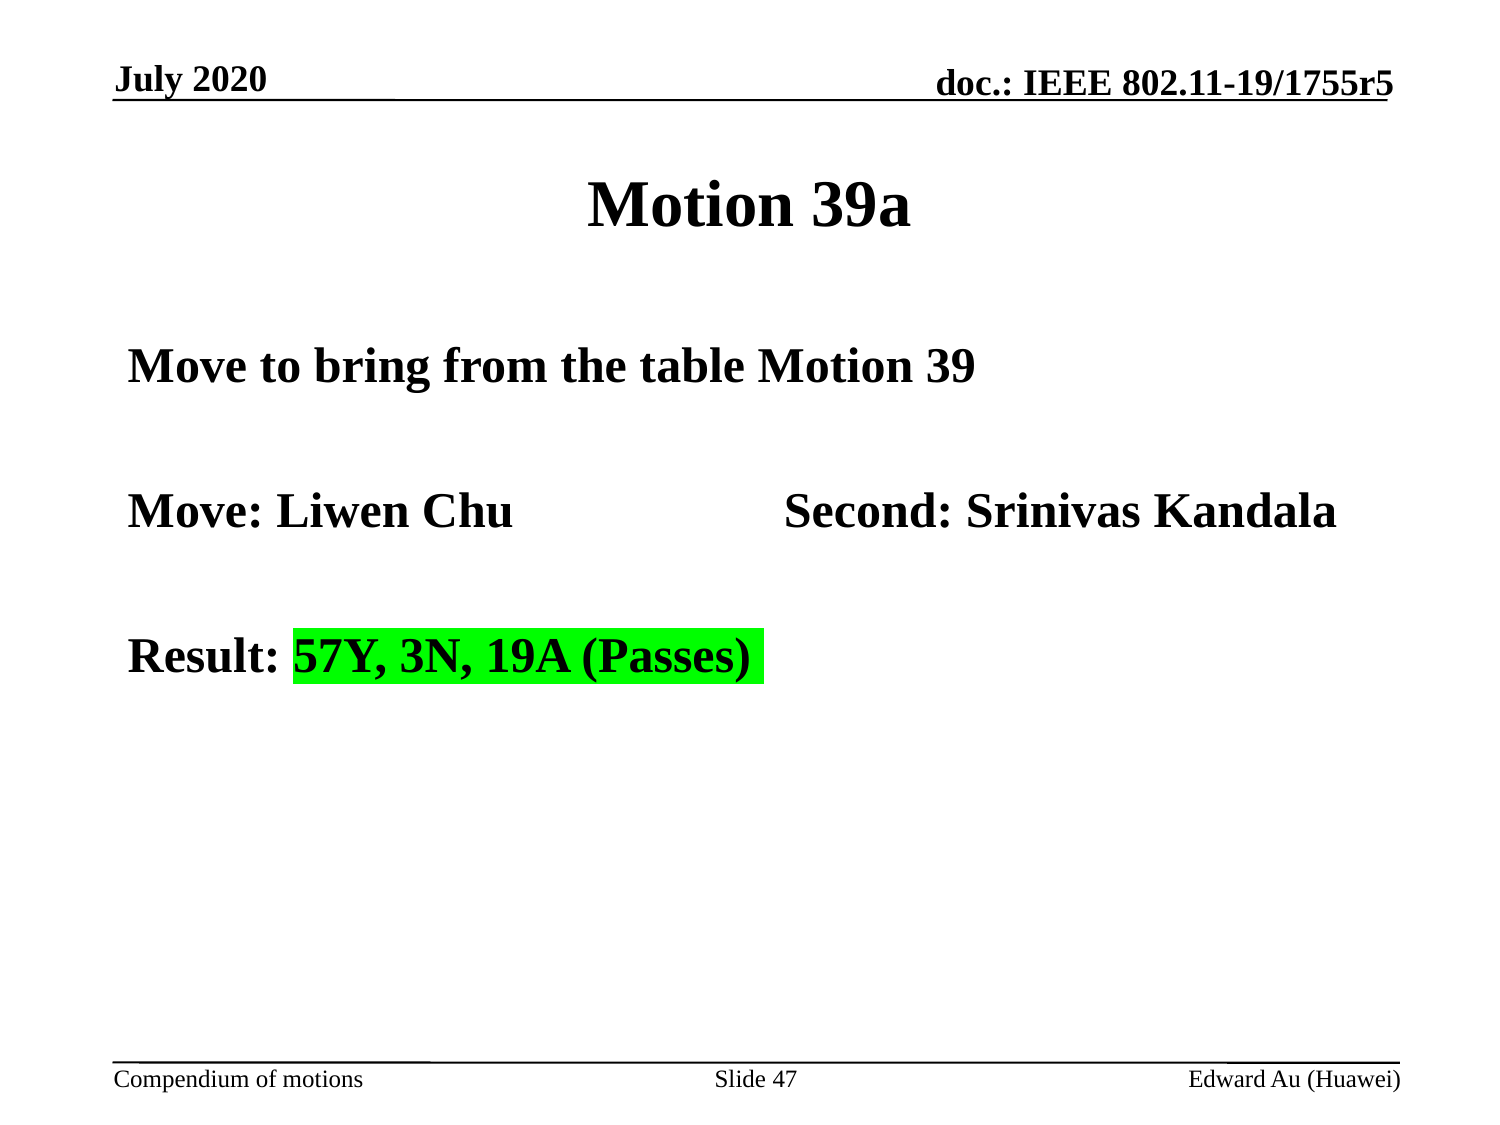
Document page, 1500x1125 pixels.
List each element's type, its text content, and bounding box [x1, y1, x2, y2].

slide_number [114, 54, 423, 100]
slide_number Slide 47 [712, 1061, 800, 1123]
title Motion 39a [112, 112, 1388, 288]
list Move to bring from the table Motion 39 Move: Liwen Chu Second: Srinivas Kandala Result: 57Y, 3N, 19A (Passes) [112, 324, 1388, 1000]
footer Edward Au (Huawei) [878, 1061, 1402, 1093]
